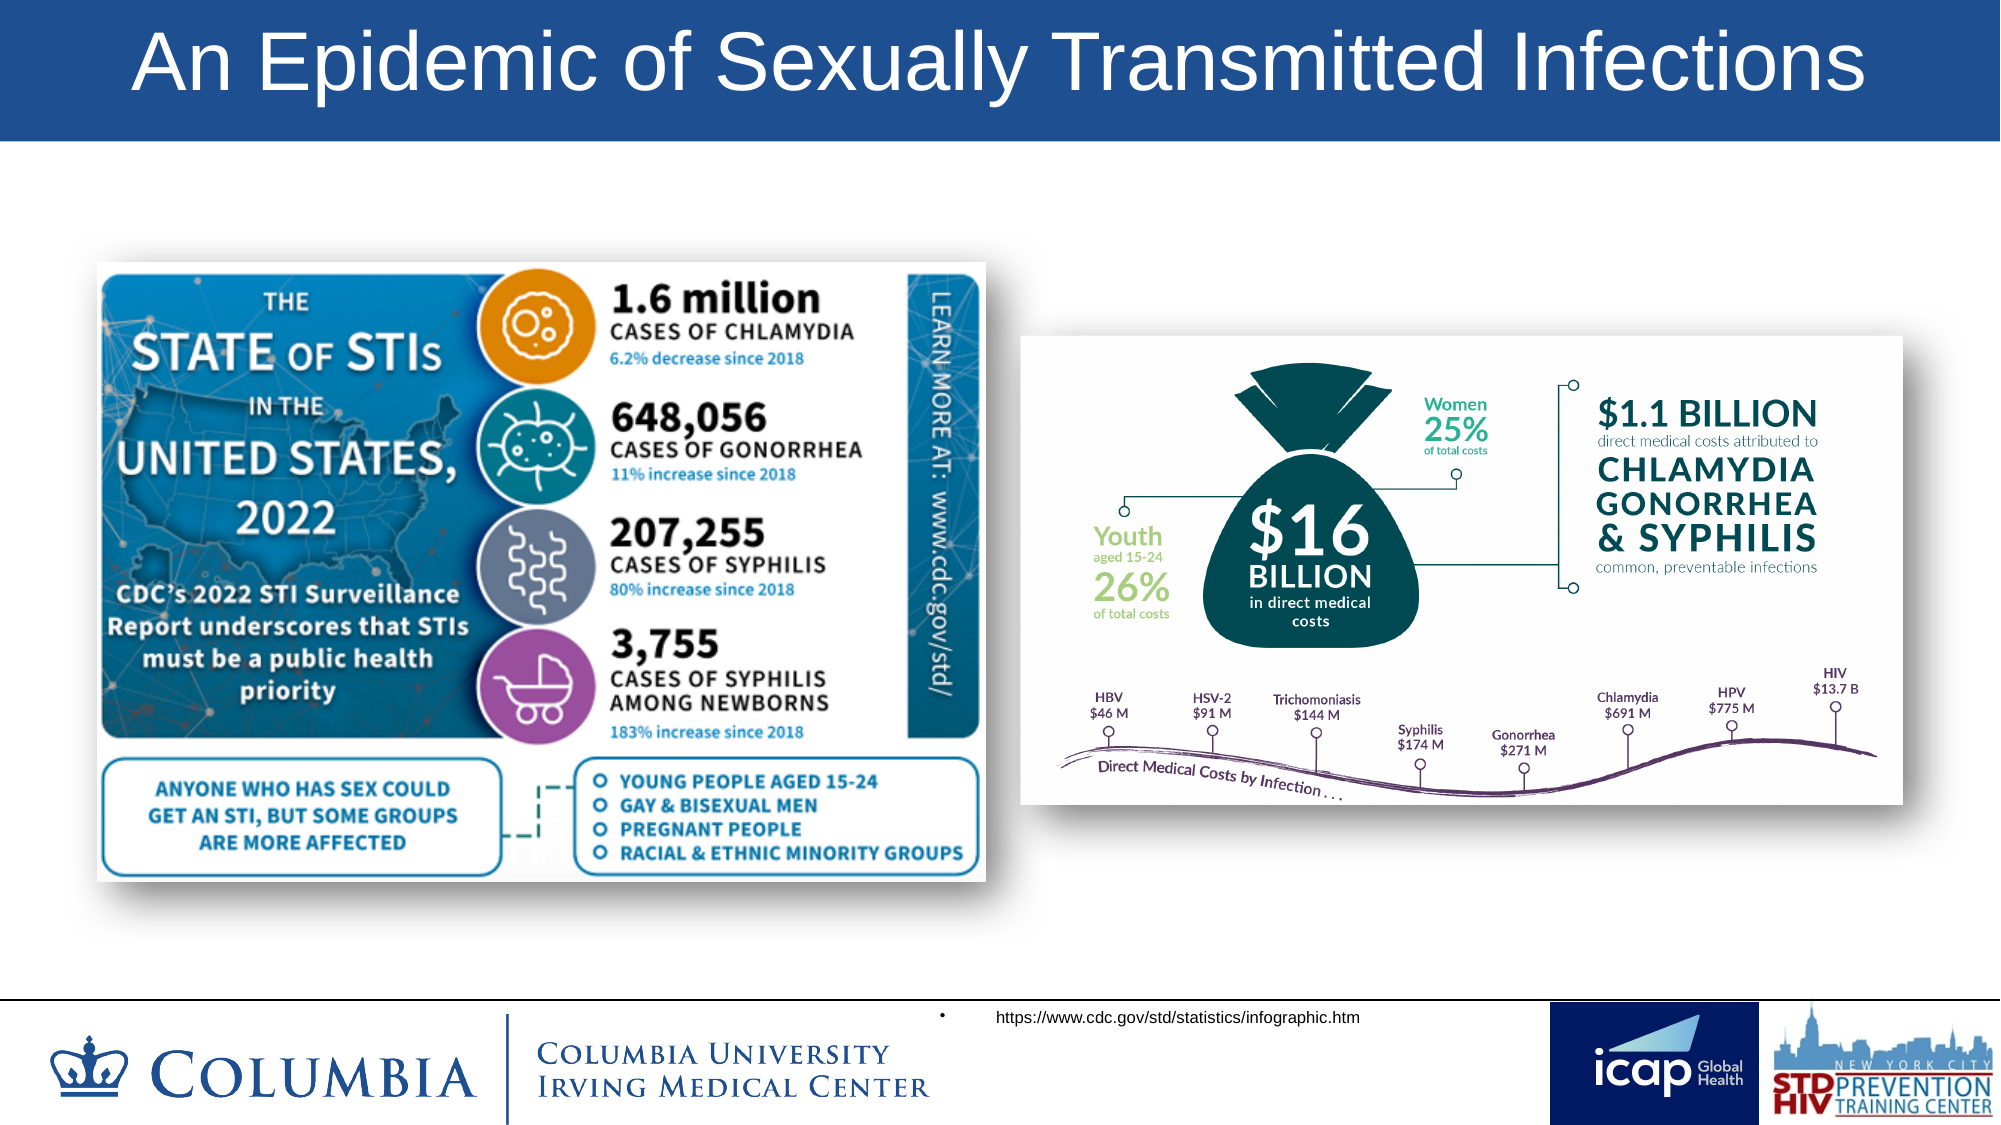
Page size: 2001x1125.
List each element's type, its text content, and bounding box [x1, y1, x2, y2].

picture [1550, 1002, 1760, 1125]
picture [1772, 1001, 1996, 1120]
list https://www.cdc.gov/std/statistics/infographic.htm [924, 999, 1525, 1125]
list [1018, 332, 1903, 805]
picture [50, 1014, 924, 1125]
picture [97, 262, 986, 883]
title An Epidemic of Sexually Transmitted Infections [0, 0, 2000, 138]
